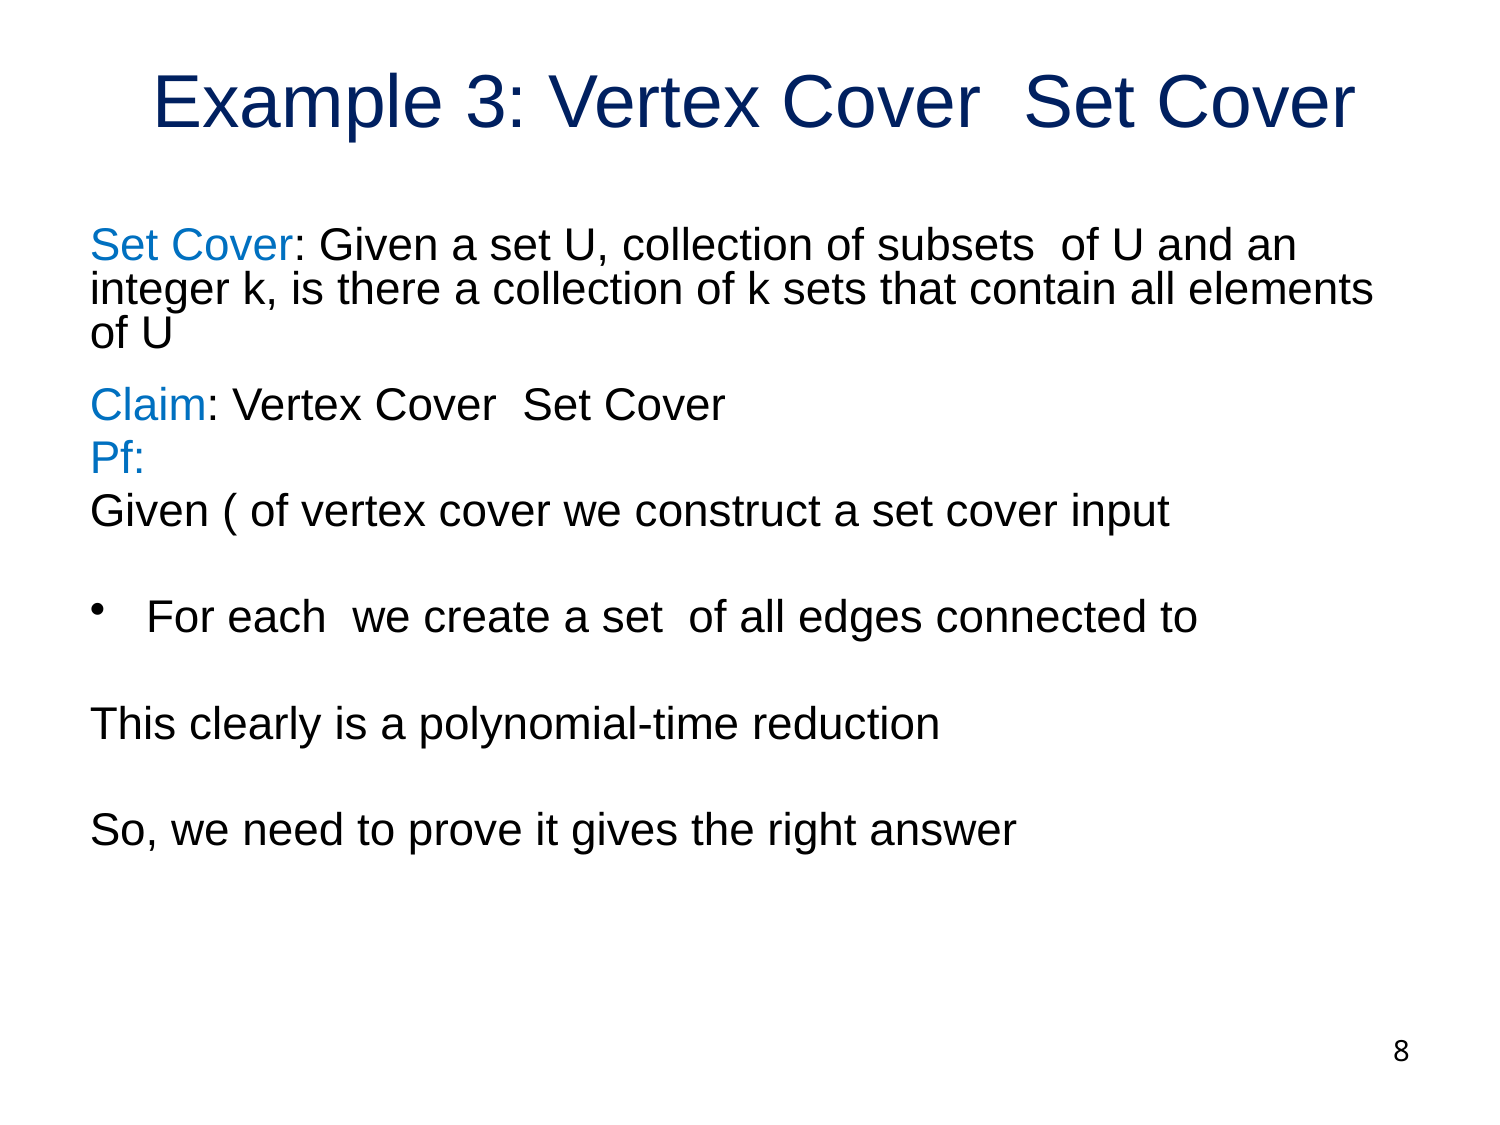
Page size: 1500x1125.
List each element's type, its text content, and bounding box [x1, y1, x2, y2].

slide_number 8 [1074, 1024, 1425, 1103]
